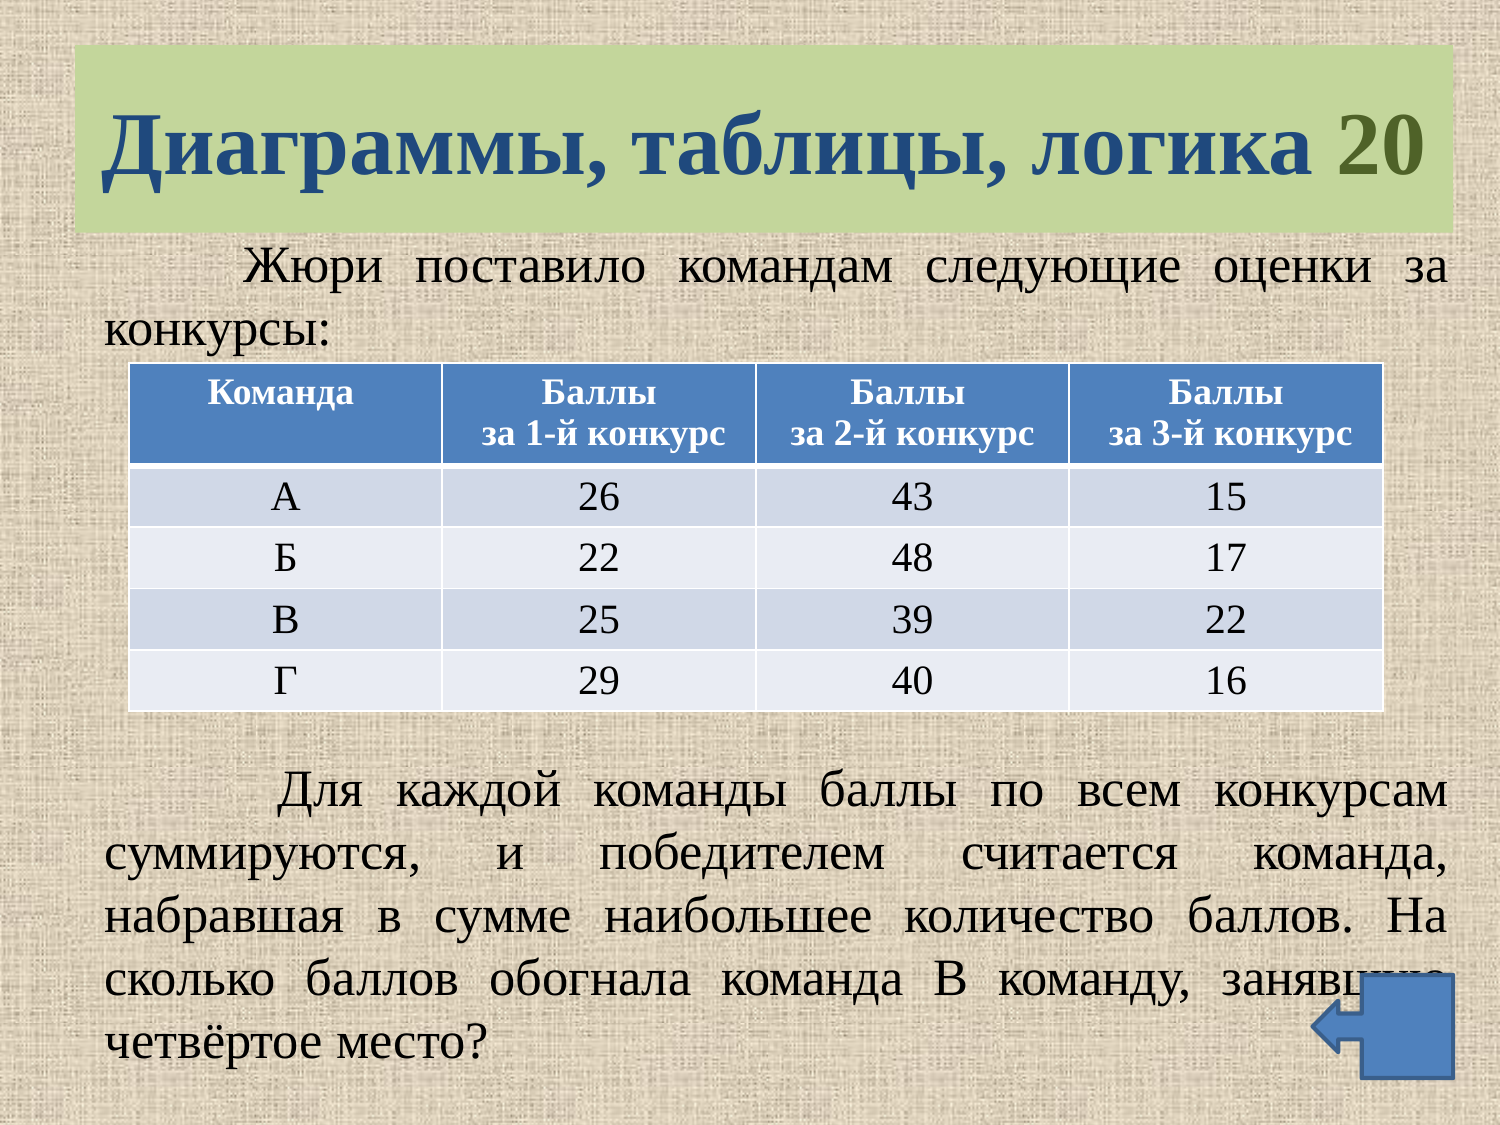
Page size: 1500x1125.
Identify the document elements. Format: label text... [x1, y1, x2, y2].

table_cell 26 [443, 469, 755, 526]
table_cell 39 [757, 589, 1068, 649]
table_cell Б [130, 528, 441, 588]
picture [0, 0, 1500, 1125]
table_cell 29 [443, 651, 755, 710]
list Жюри поставило командам следующие оценки за конкурсы: Для каждой команды баллы по всем конкурсам суммируются, и победителем считается команда, набравшая в сумме наибольшее количество баллов. На сколько баллов обогнала команда В команду, занявшую четвёртое место? [35, 222, 1465, 1079]
table_cell 16 [1070, 651, 1382, 710]
table_cell 43 [757, 469, 1068, 526]
title Диаграммы, таблицы, логика 20 [75, 45, 1454, 222]
table_header Баллы за 1-й конкурс [443, 364, 755, 463]
table_cell 40 [757, 651, 1068, 710]
table_cell А [130, 469, 441, 526]
table_cell Г [130, 651, 441, 710]
table_header Баллы за 2-й конкурс [757, 364, 1068, 463]
table_header Баллы за 3-й конкурс [1070, 364, 1382, 463]
table_cell 22 [1070, 589, 1382, 649]
table_cell 25 [443, 589, 755, 649]
text_box [1310, 972, 1456, 1081]
table_cell 22 [443, 528, 755, 588]
table_cell 48 [757, 528, 1068, 588]
table_header Команда [130, 364, 441, 463]
table_cell 15 [1070, 469, 1382, 526]
table_cell В [130, 589, 441, 649]
table_cell 17 [1070, 528, 1382, 588]
